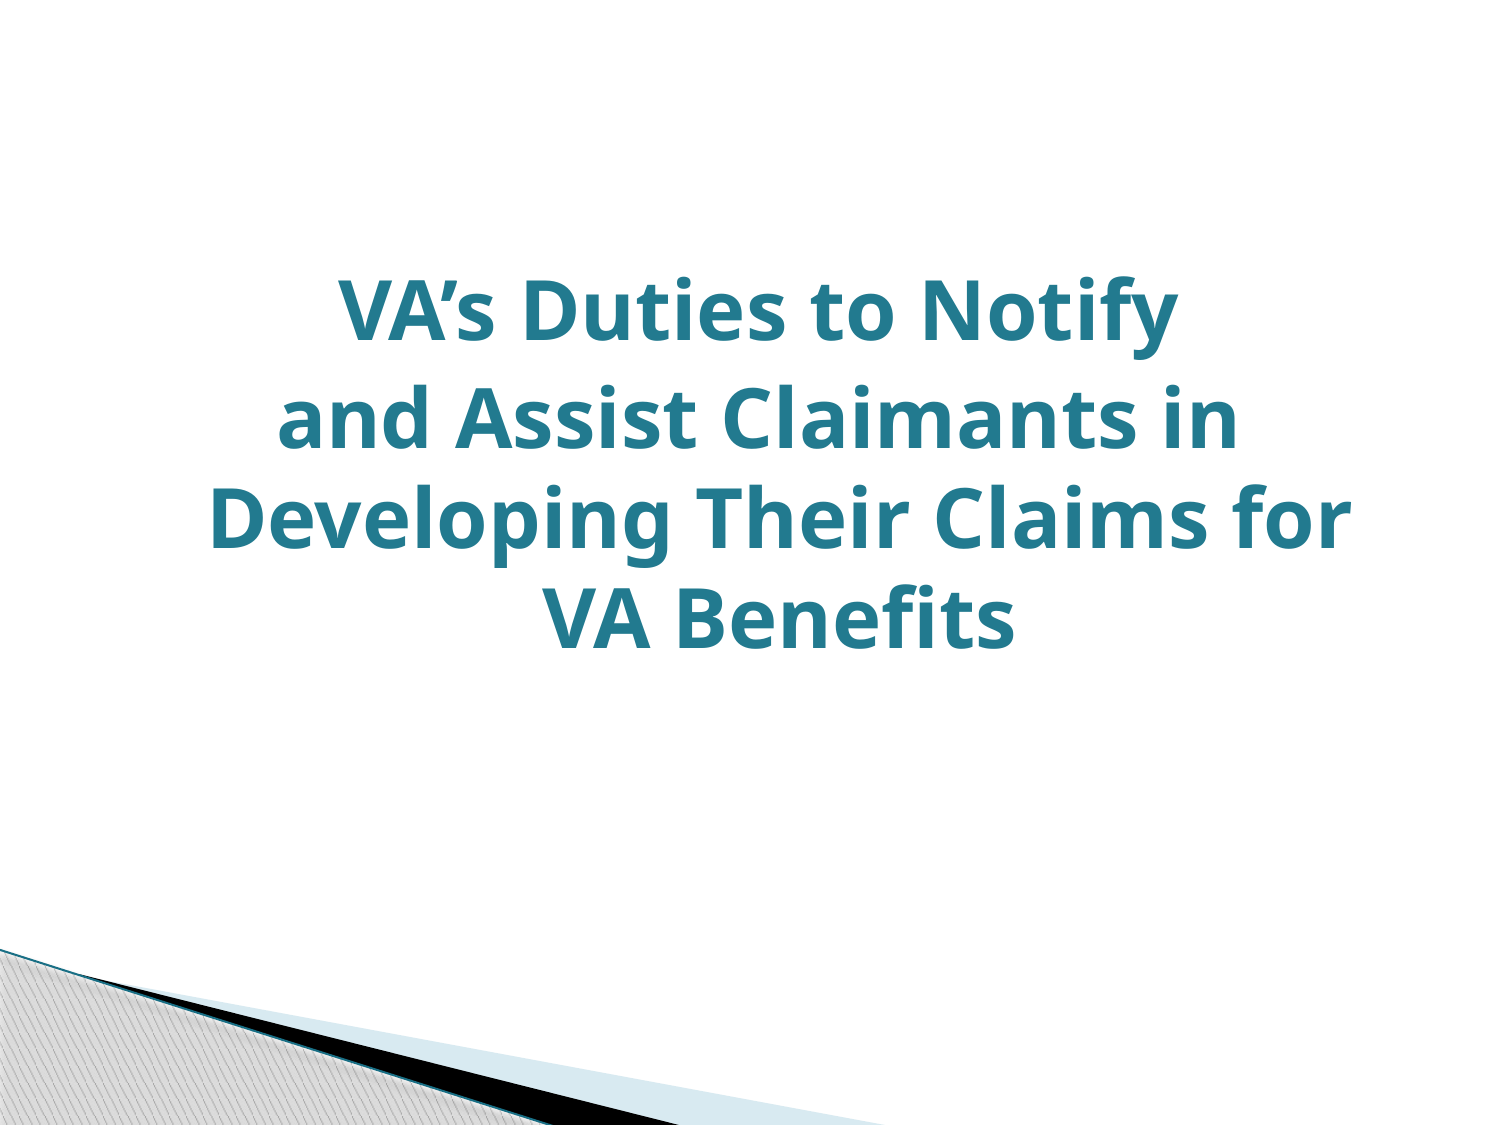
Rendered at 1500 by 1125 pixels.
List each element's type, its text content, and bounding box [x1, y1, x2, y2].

list VA’s Duties to Notify and Assist Claimants in Developing Their Claims for VA Benefits [75, 249, 1425, 950]
